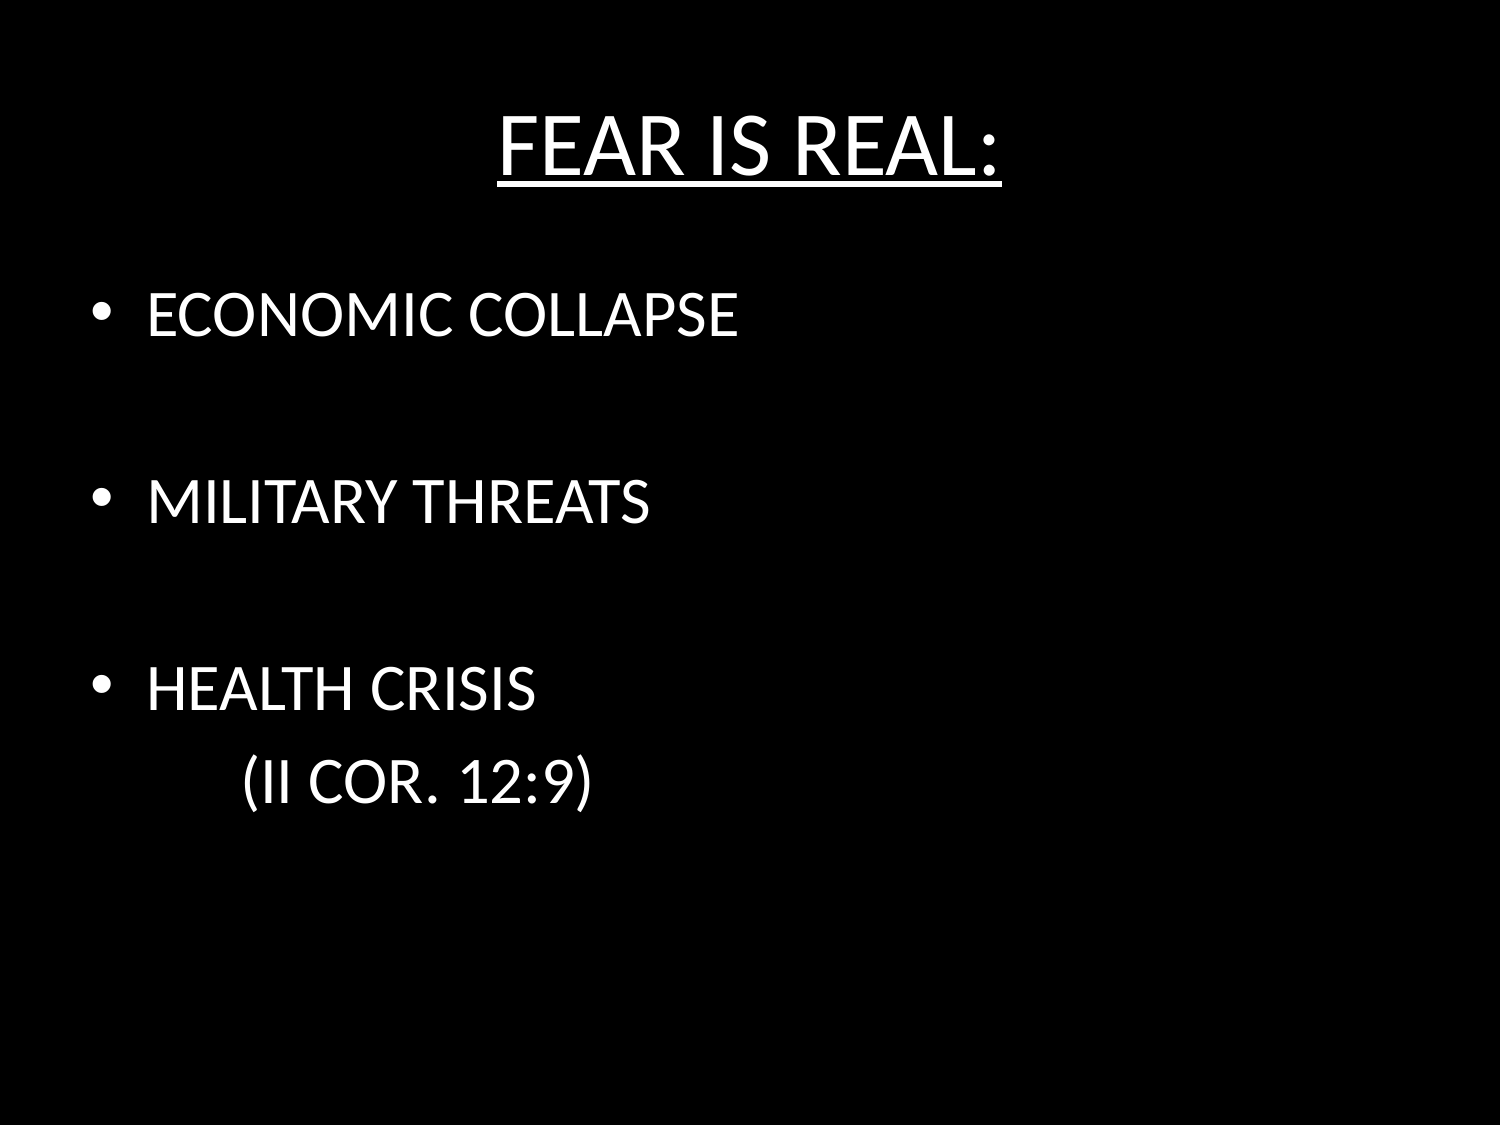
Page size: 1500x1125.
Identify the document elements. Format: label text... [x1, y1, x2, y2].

list ECONOMIC COLLAPSE MILITARY THREATS HEALTH CRISIS (II COR. 12:9) [75, 262, 1425, 1005]
title FEAR IS REAL: [75, 45, 1425, 233]
